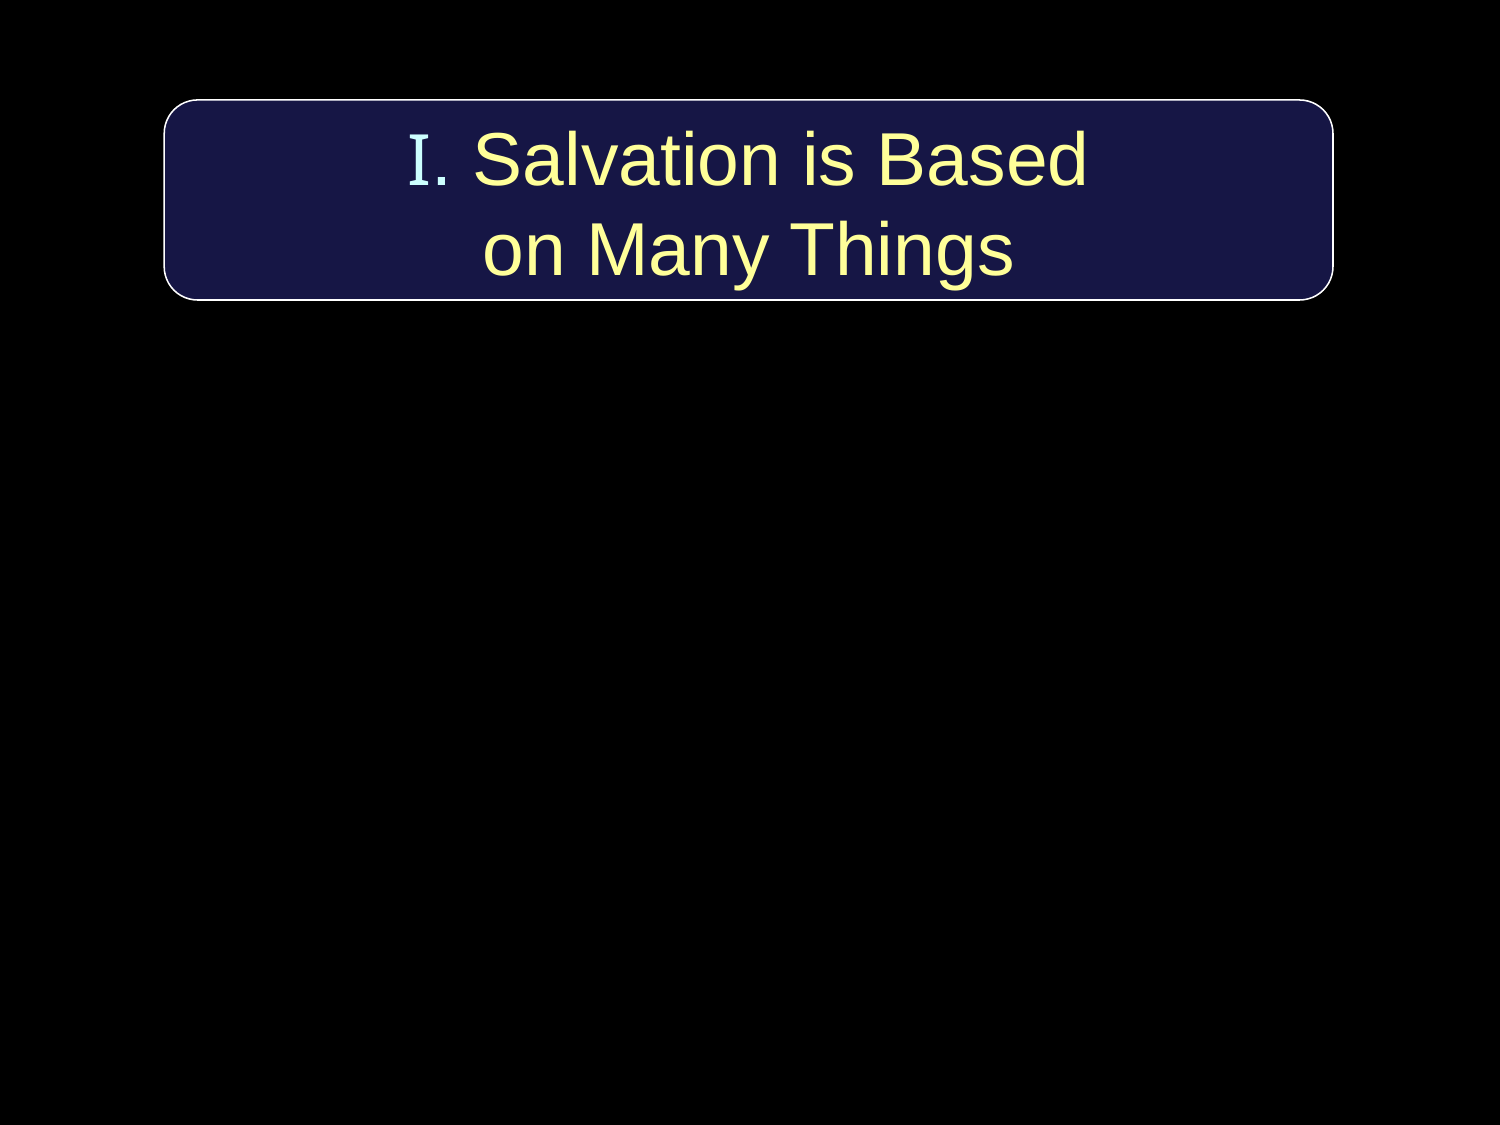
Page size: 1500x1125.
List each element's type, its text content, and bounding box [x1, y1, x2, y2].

text_box I. Salvation is Based on Many Things [164, 99, 1333, 300]
